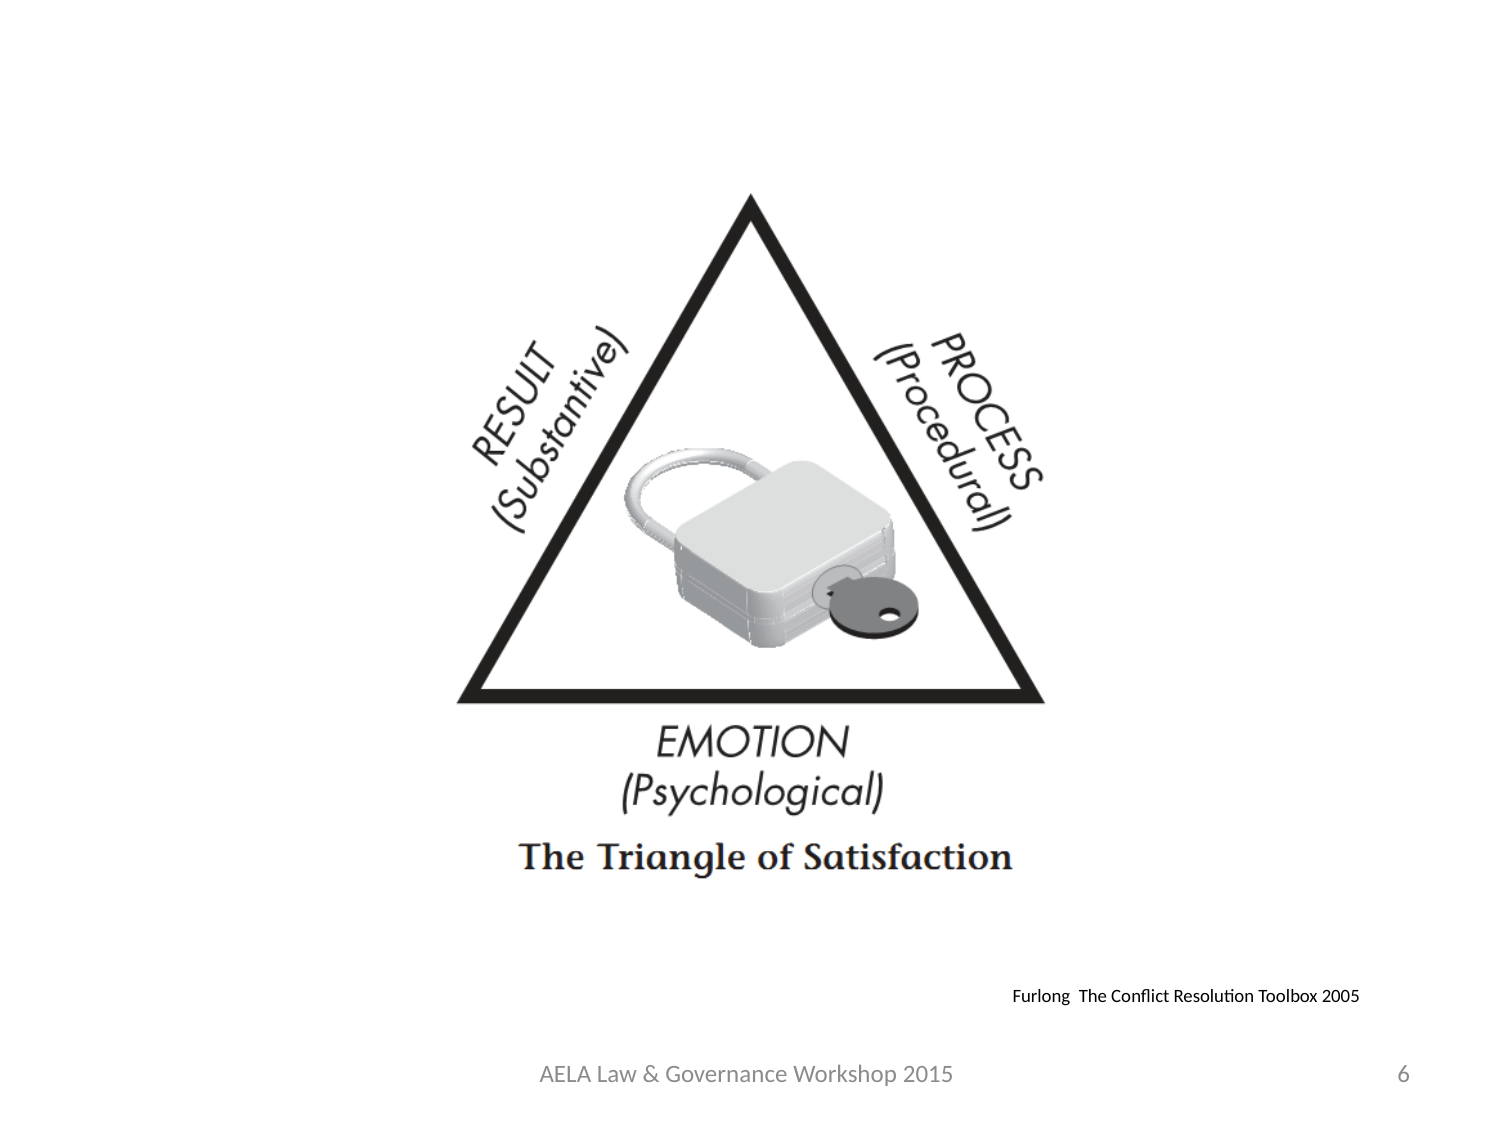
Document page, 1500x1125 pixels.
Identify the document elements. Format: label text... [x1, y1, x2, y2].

footer AELA Law & Governance Workshop 2015 [512, 1042, 988, 1103]
picture [206, 160, 1364, 899]
slide_number 6 [1074, 1042, 1425, 1103]
text_box Furlong The Conflict Resolution Toolbox 2005 [998, 975, 1400, 1059]
